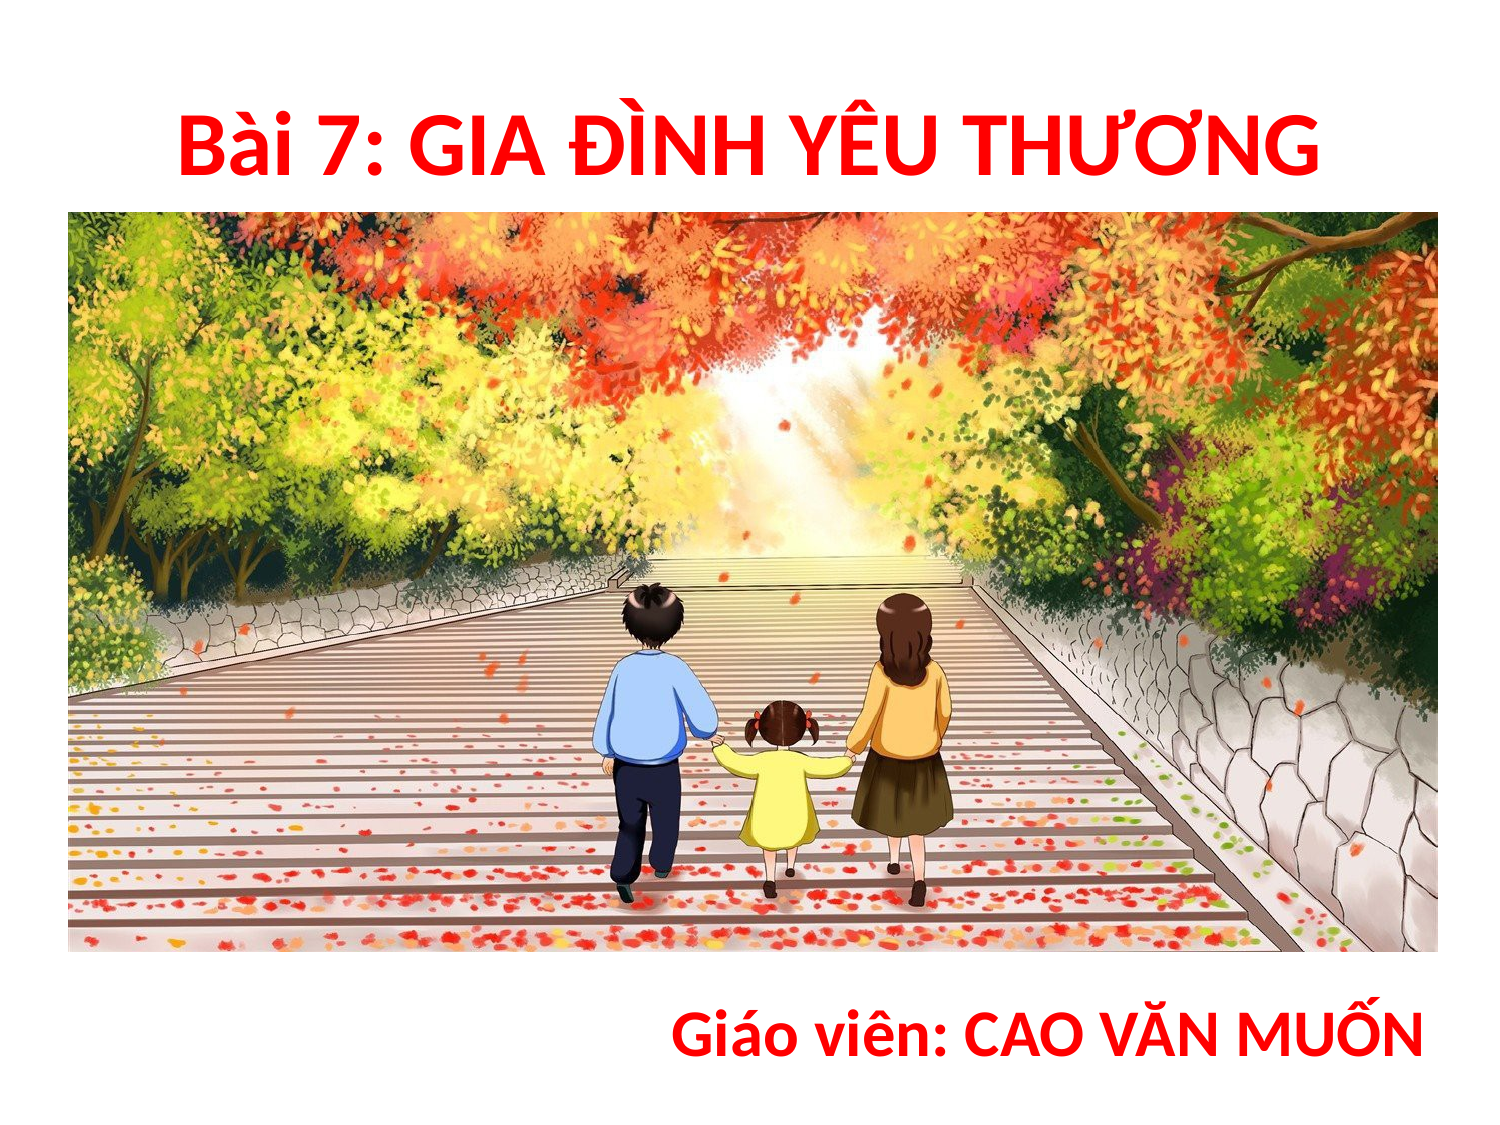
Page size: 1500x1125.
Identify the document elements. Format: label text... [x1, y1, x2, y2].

title Bài 7: GIA ĐÌNH YÊU THƯƠNG [75, 45, 1425, 210]
list Giáo viên: CAO VĂN MUỐN [656, 982, 1494, 1119]
picture [68, 212, 1438, 952]
